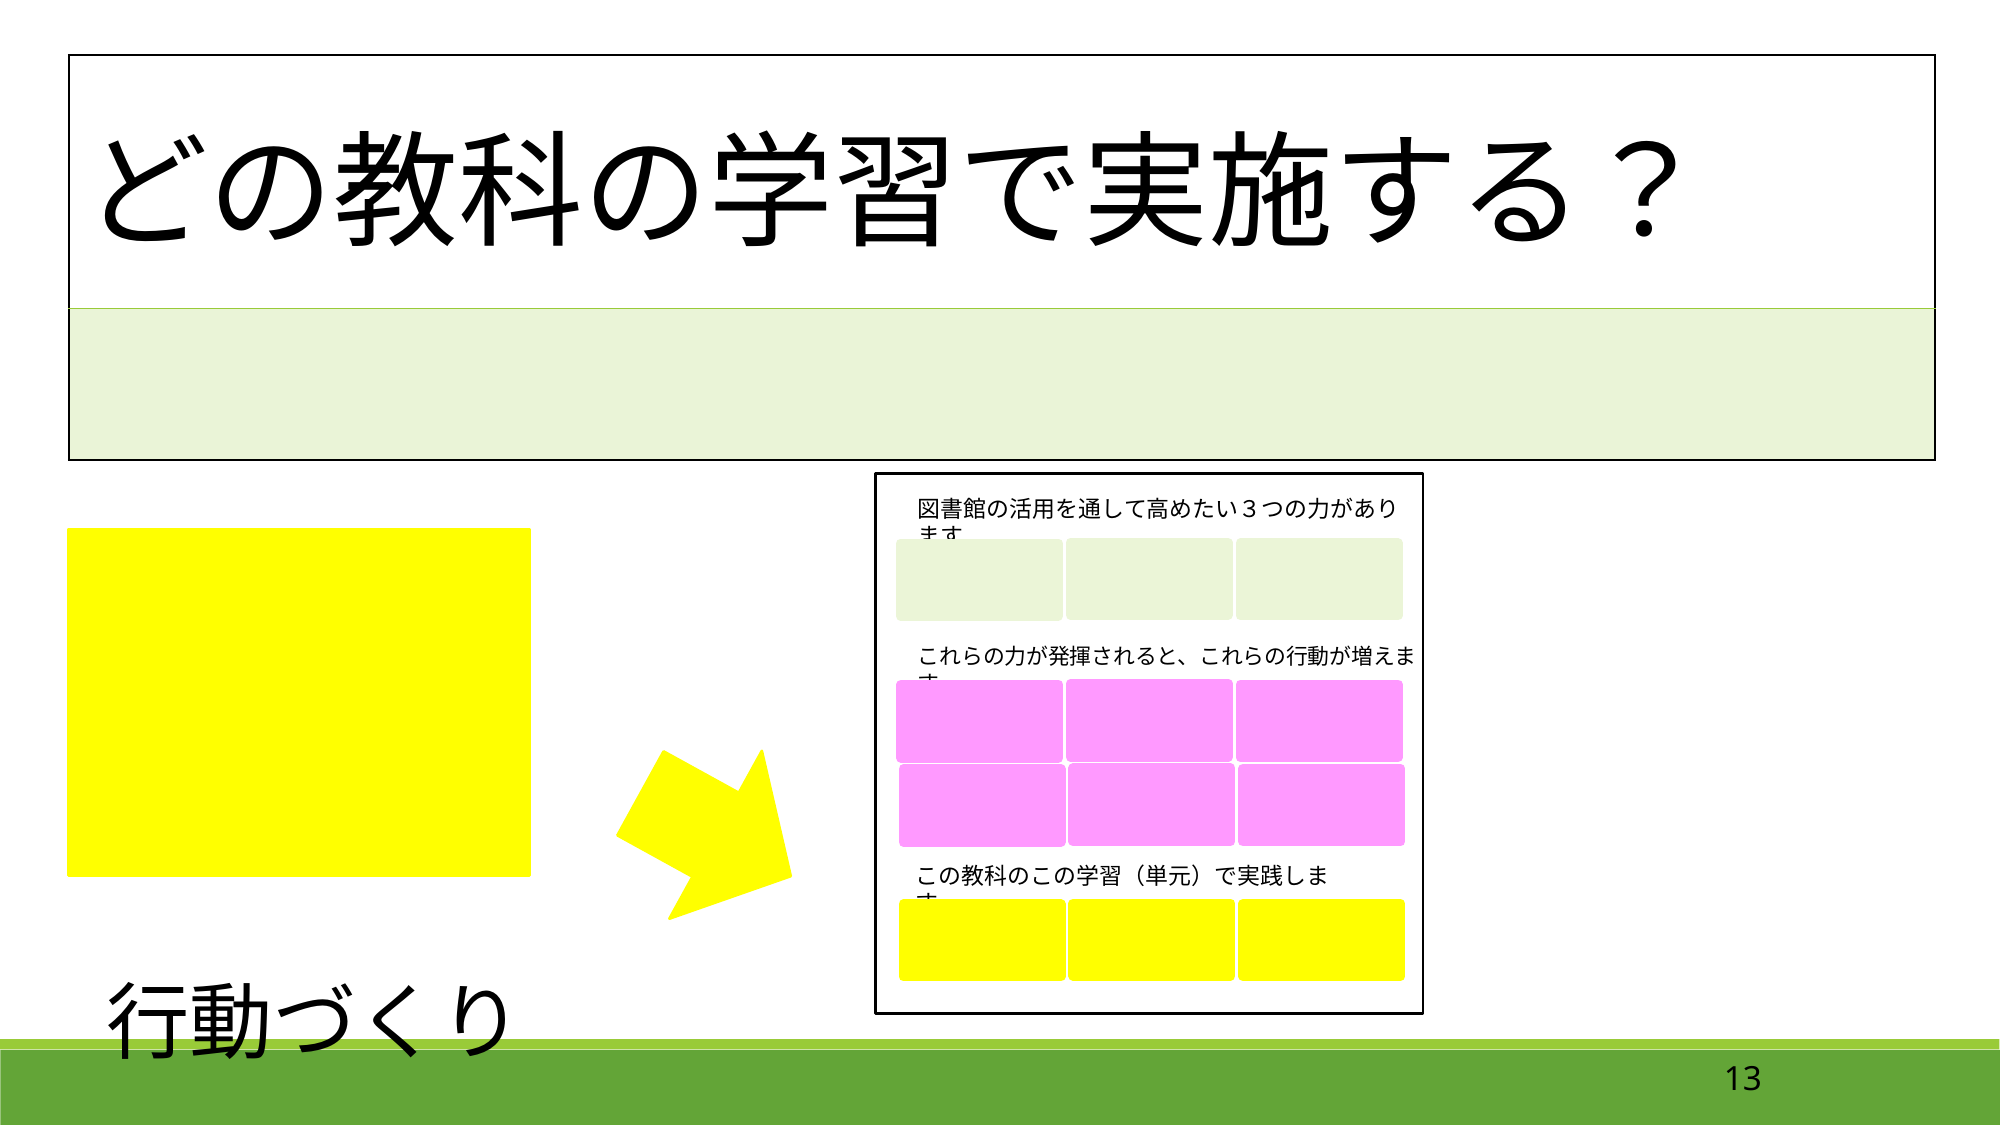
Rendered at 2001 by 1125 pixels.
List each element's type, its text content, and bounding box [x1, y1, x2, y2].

text_box 行動づくり [8, 911, 872, 1014]
text_box [67, 528, 531, 877]
slide_number 13 [1561, 1050, 1777, 1110]
table_cell [70, 309, 1934, 459]
text_box [616, 749, 793, 920]
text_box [875, 473, 1439, 1015]
table_header どの教科の学習で実施する？ [70, 56, 1934, 308]
